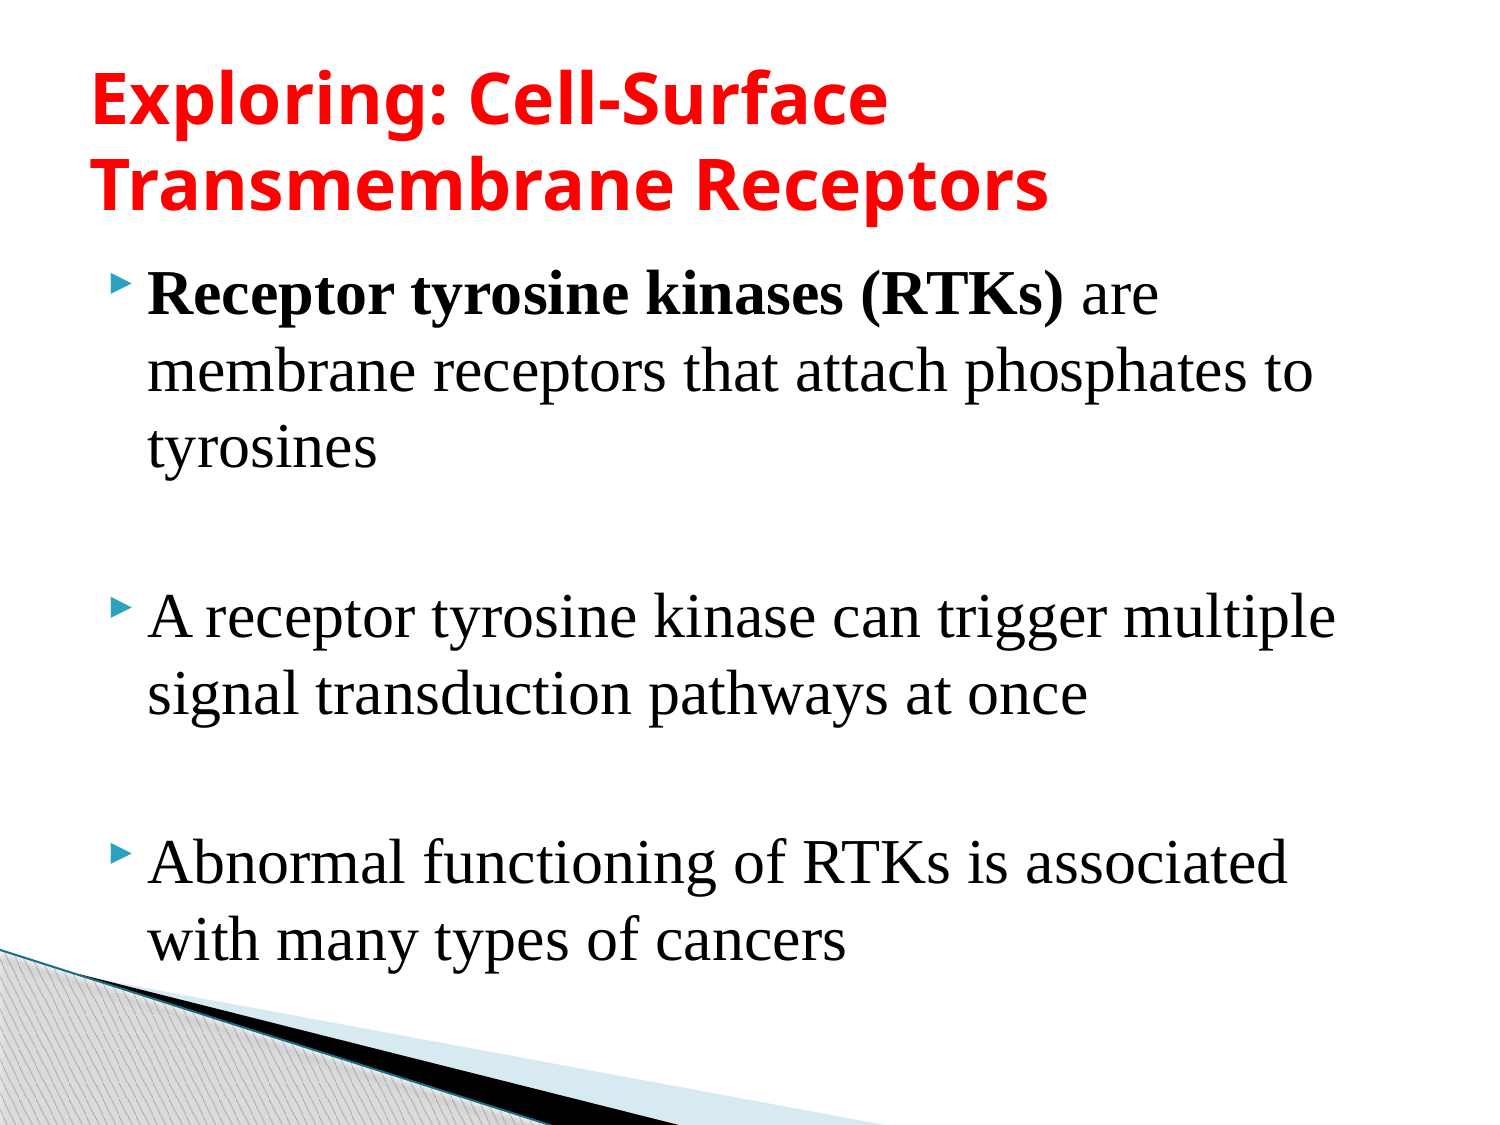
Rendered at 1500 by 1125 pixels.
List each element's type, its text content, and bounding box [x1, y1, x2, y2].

title Exploring: Cell-Surface Transmembrane Receptors [75, 45, 1425, 233]
list Receptor tyrosine kinases (RTKs) are membrane receptors that attach phosphates to tyrosines A receptor tyrosine kinase can trigger multiple signal transduction pathways at once Abnormal functioning of RTKs is associated with many types of cancers [75, 243, 1425, 986]
